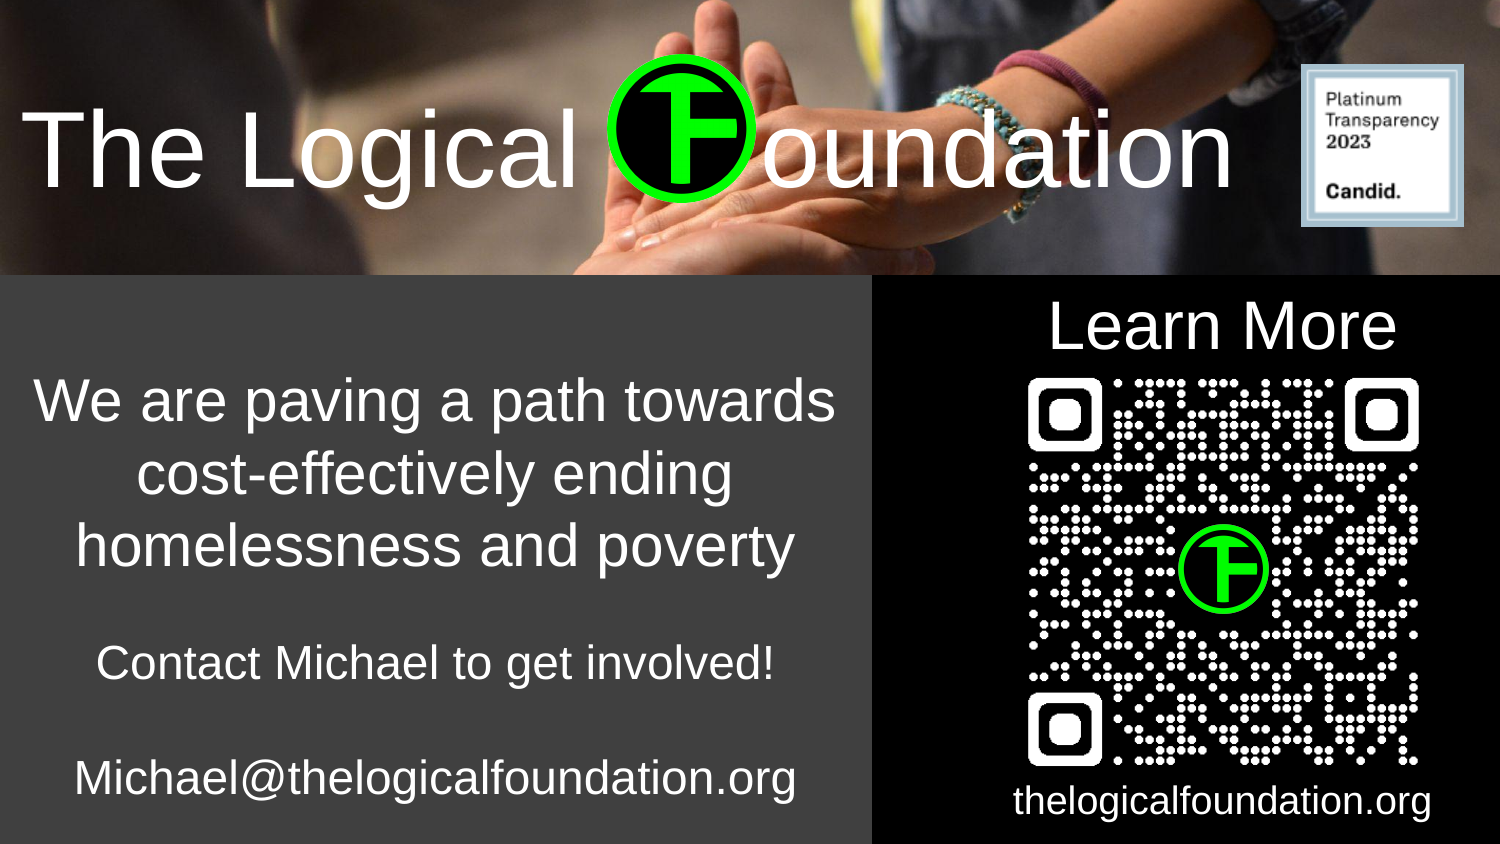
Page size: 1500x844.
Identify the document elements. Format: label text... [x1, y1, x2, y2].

picture [1021, 370, 1425, 776]
text_box We are paving a path towards cost-effectively ending homelessness and poverty Contact Michael to get involved! Michael@thelogicalfoundation.org [0, 282, 872, 844]
picture [0, 0, 1500, 275]
text_box thelogicalfoundation.org [982, 760, 1464, 838]
text_box Learn More [1022, 283, 1424, 369]
